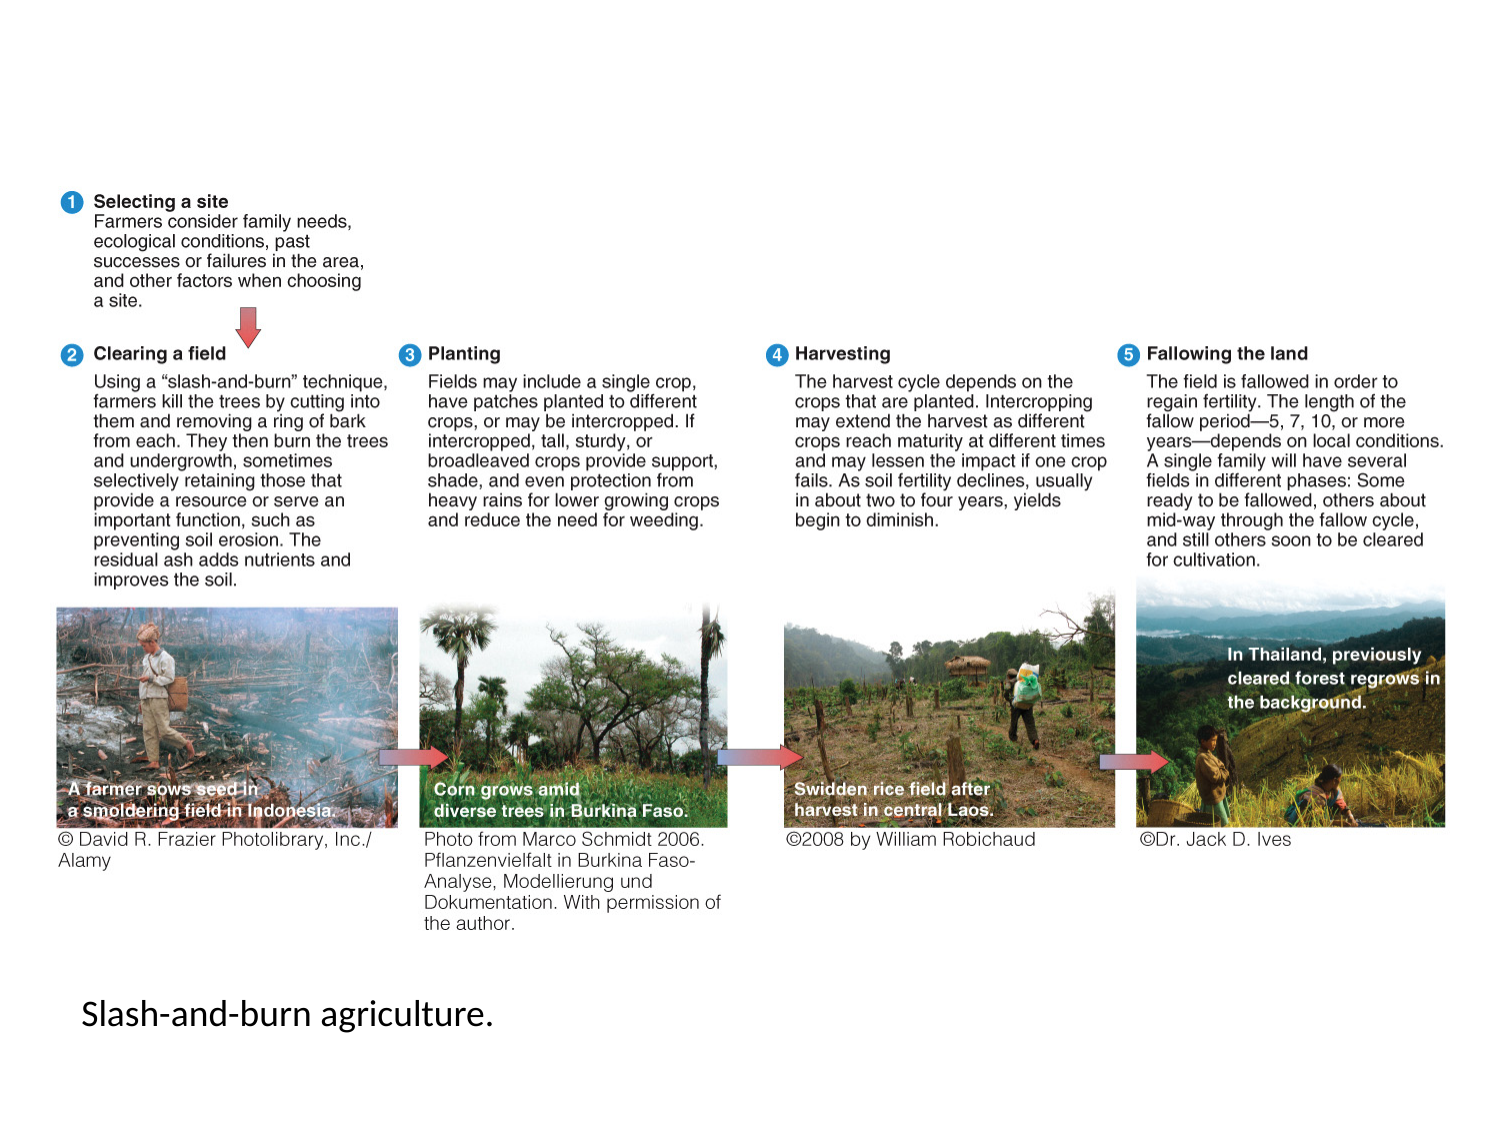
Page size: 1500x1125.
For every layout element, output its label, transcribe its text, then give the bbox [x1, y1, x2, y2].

picture [49, 186, 1451, 939]
text_box Slash-and-burn agriculture. [66, 981, 510, 1041]
